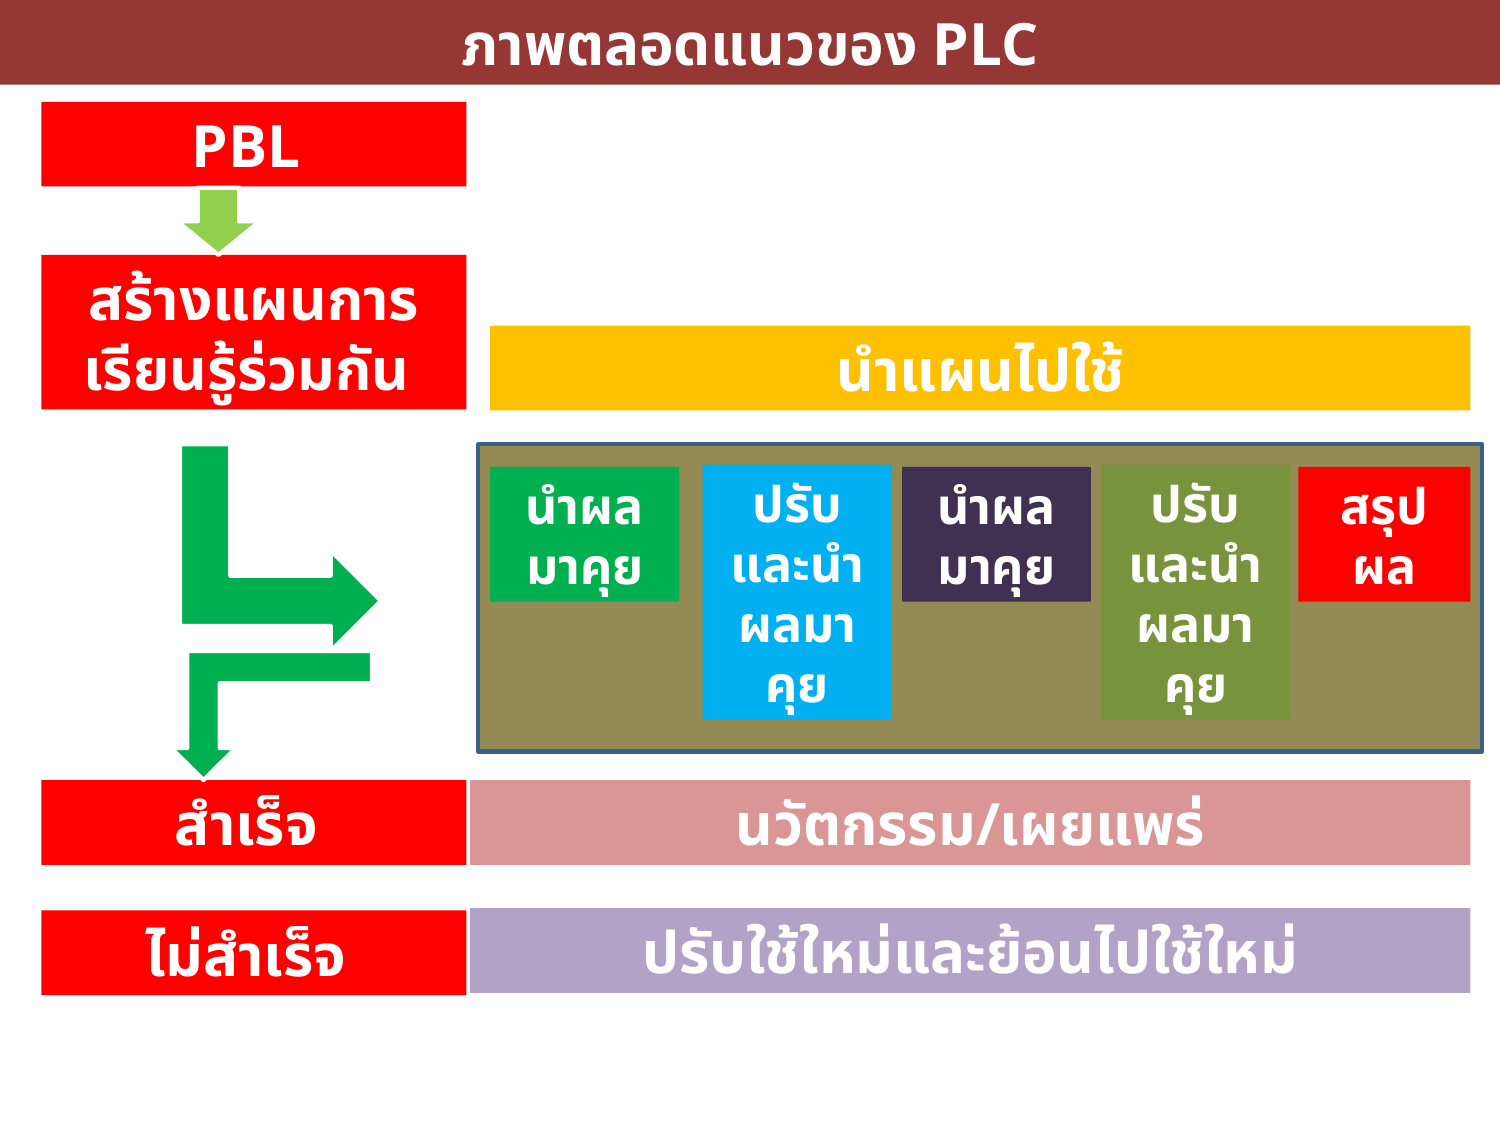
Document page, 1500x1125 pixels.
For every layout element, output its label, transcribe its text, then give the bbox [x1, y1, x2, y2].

text_box นำแผนไปใช้ [490, 325, 1471, 411]
text_box ภาพตลอดแนวของ PLC [0, 0, 1500, 85]
text_box ปรับใช้ใหม่และย้อนไปใช้ใหม่ [469, 908, 1471, 993]
text_box [178, 442, 384, 648]
text_box [169, 648, 375, 783]
text_box นวัตกรรม/เผยแพร่ [469, 780, 1471, 865]
text_box [476, 442, 1484, 754]
text_box ปรับและนำผลมาคุย [1101, 464, 1291, 720]
text_box สรุป ผล [1298, 466, 1471, 602]
text_box สำเร็จ [41, 780, 467, 865]
text_box นำผลมาคุย [490, 466, 680, 602]
text_box ไม่สำเร็จ [41, 910, 467, 996]
text_box ปรับและนำผลมาคุย [702, 464, 892, 720]
text_box นำผลมาคุย [902, 466, 1091, 602]
text_box สร้างแผนการเรียนรู้ร่วมกัน [41, 254, 467, 410]
text_box [175, 185, 262, 257]
text_box PBL [41, 101, 467, 187]
